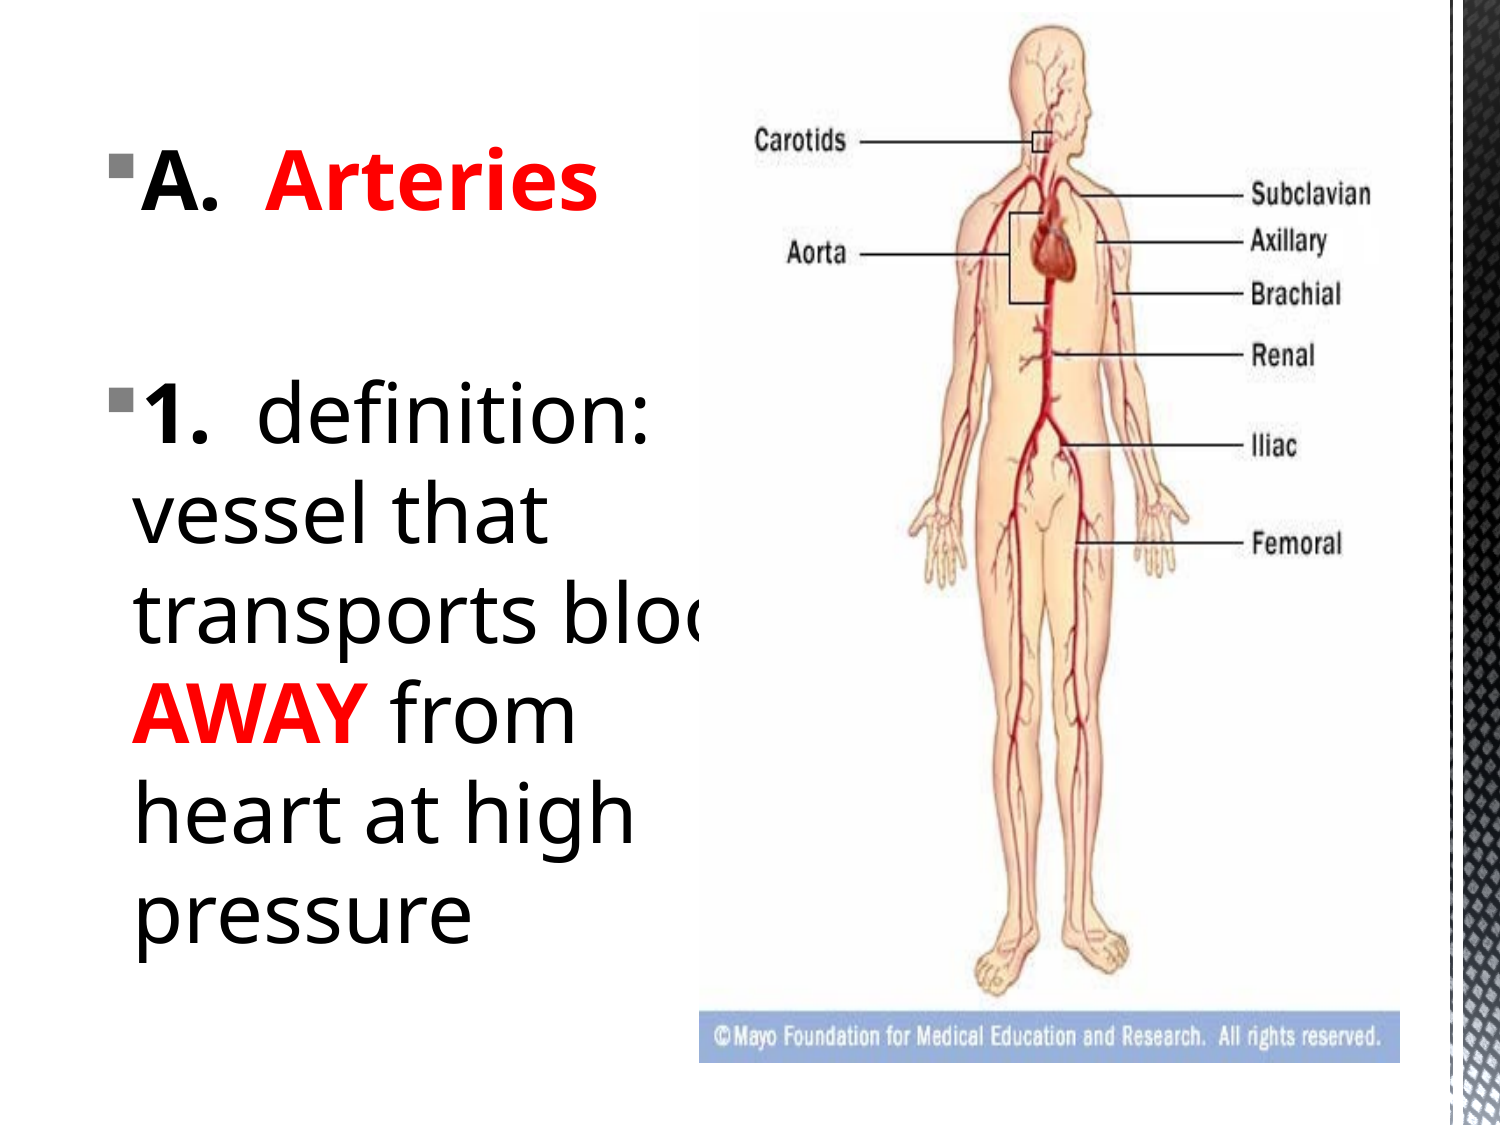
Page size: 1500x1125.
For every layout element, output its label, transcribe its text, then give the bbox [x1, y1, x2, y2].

picture [1447, 0, 1500, 1125]
picture [699, 12, 1401, 1063]
list A. Arteries 1. definition: vessel that transports blood AWAY from heart at high pressure [87, 75, 694, 1013]
